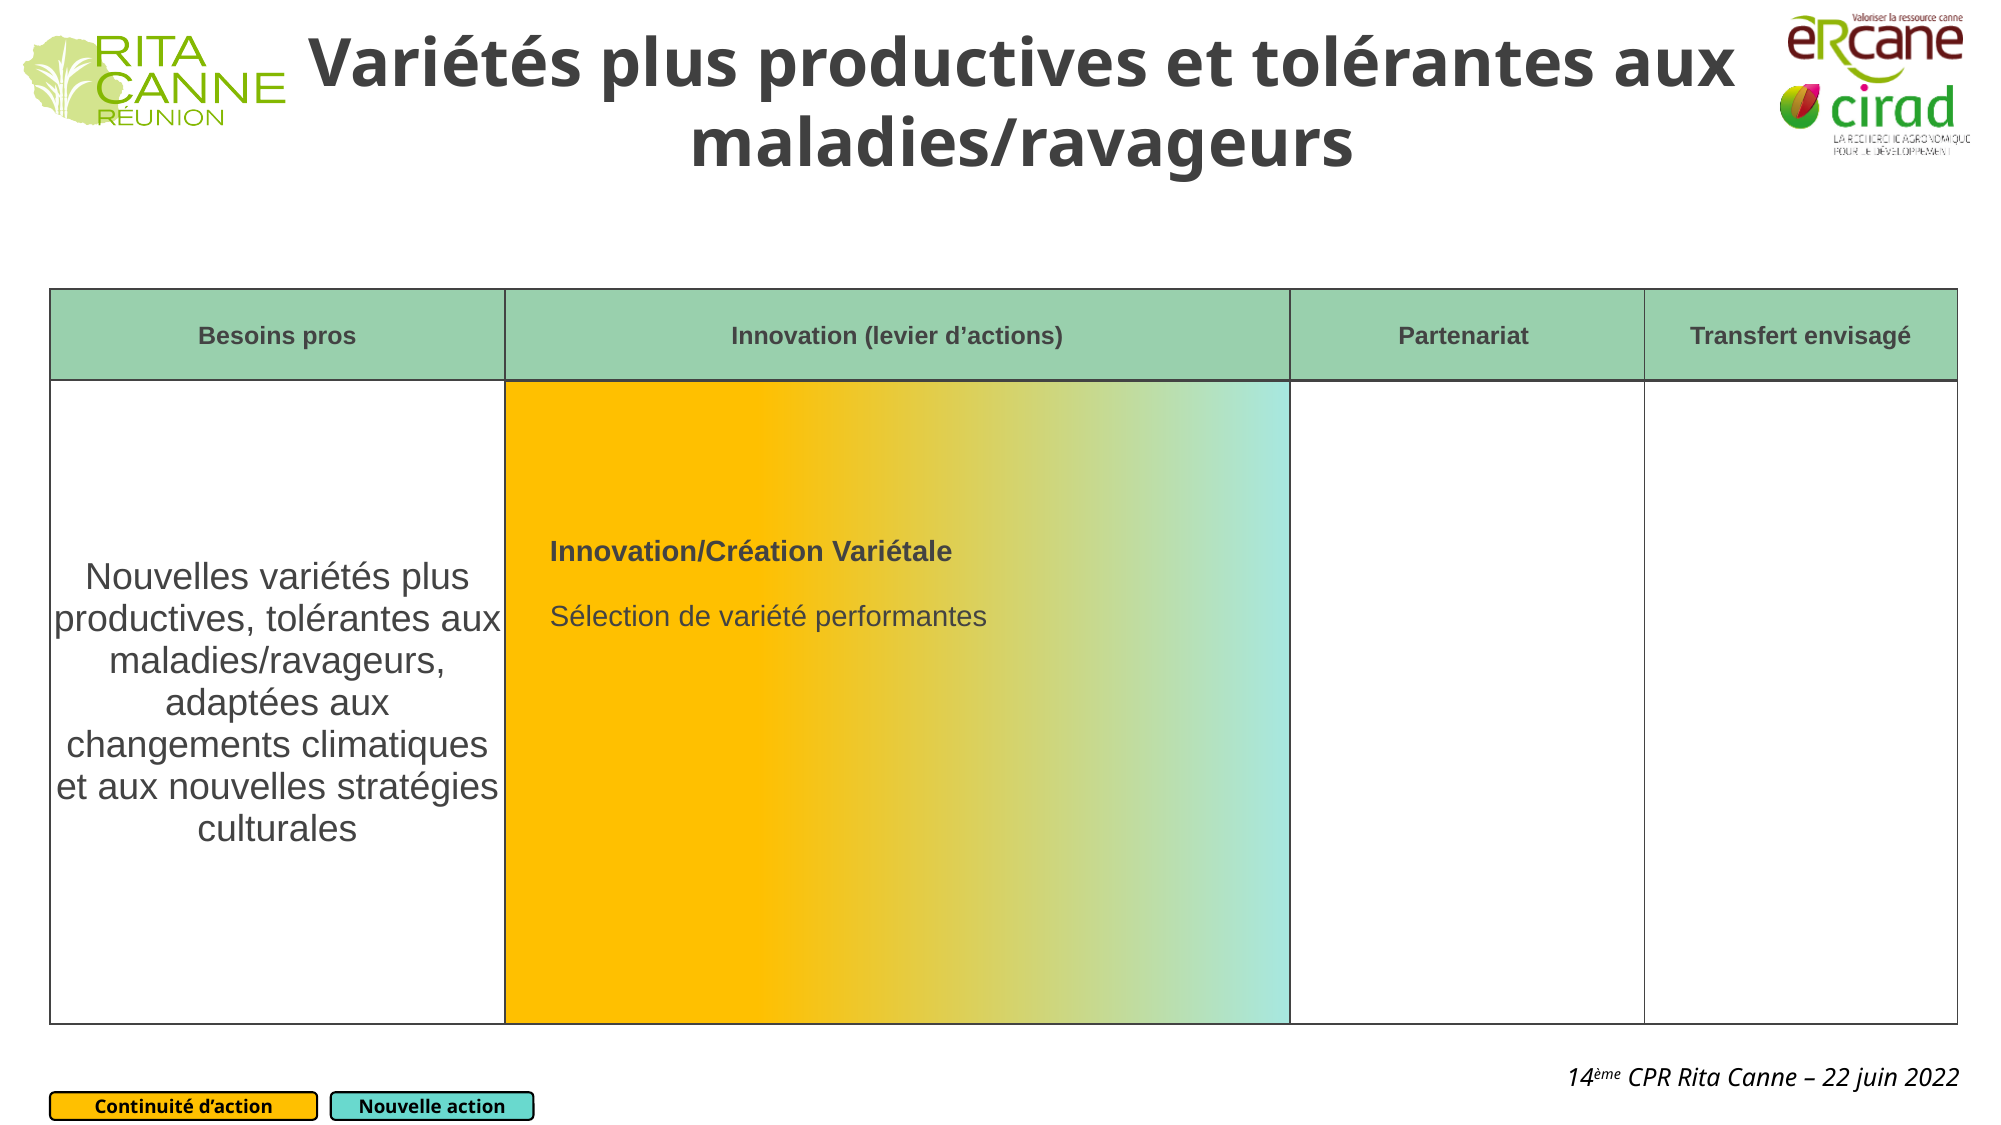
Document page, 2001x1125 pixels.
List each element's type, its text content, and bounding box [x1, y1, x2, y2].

table_cell Nouvelles variétés plus productives, tolérantes aux maladies/ravageurs, adaptées aux changements climatiques et aux nouvelles stratégies culturales [51, 381, 504, 1023]
table_header Transfert envisagé [1645, 290, 1957, 379]
text_box Nouvelle action [329, 1091, 535, 1121]
text_box Variétés plus productives et tolérantes aux maladies/ravageurs [289, 20, 1757, 181]
text_box Continuité d’action [48, 1091, 319, 1121]
table_cell [1645, 382, 1957, 1023]
table_cell [1291, 382, 1644, 1023]
table_cell Innovation/Création Variétale Sélection de variété performantes [506, 382, 1289, 1023]
slide_number 14ème CPR Rita Canne – 22 juin 2022 [1461, 1046, 1976, 1107]
table_header Besoins pros [51, 290, 504, 379]
table_header Innovation (levier d’actions) [506, 290, 1289, 379]
picture [20, 32, 290, 168]
table_header Partenariat [1291, 290, 1644, 379]
picture [1778, 13, 1972, 159]
